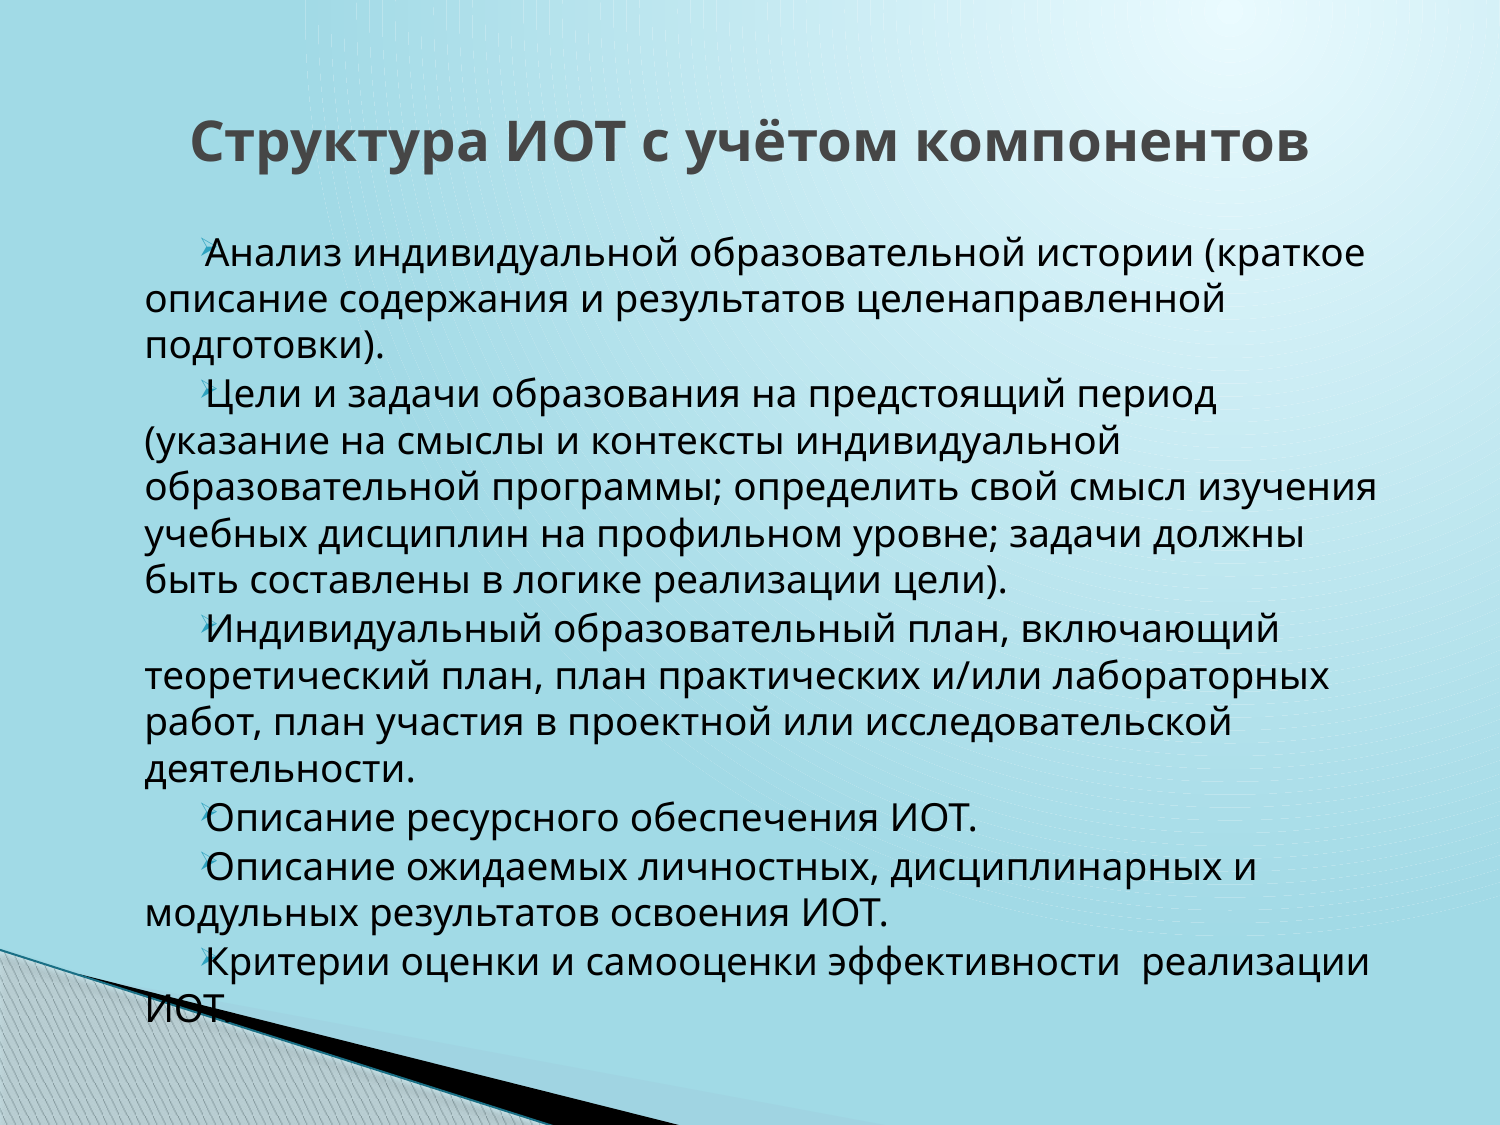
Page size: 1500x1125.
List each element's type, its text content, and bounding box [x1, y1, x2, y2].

list Анализ индивидуальной образовательной истории (краткое описание содержания и результатов целенаправленной подготовки). Цели и задачи образования на предстоящий период (указание на смыслы и контексты индивидуальной образовательной программы; определить свой смысл изучения учебных дисциплин на профильном уровне; задачи должны быть составлены в логике реализации цели). Индивидуальный образовательный план, включающий теоретический план, план практических и/или лабораторных работ, план участия в проектной или исследовательской деятельности. Описание ресурсного обеспечения ИОТ. Описание ожидаемых личностных, дисциплинарных и модульных результатов освоения ИОТ. Критерии оценки и самооценки эффективности реализации ИОТ. [75, 233, 1425, 1071]
title Структура ИОТ с учётом компонентов [75, 45, 1425, 233]
